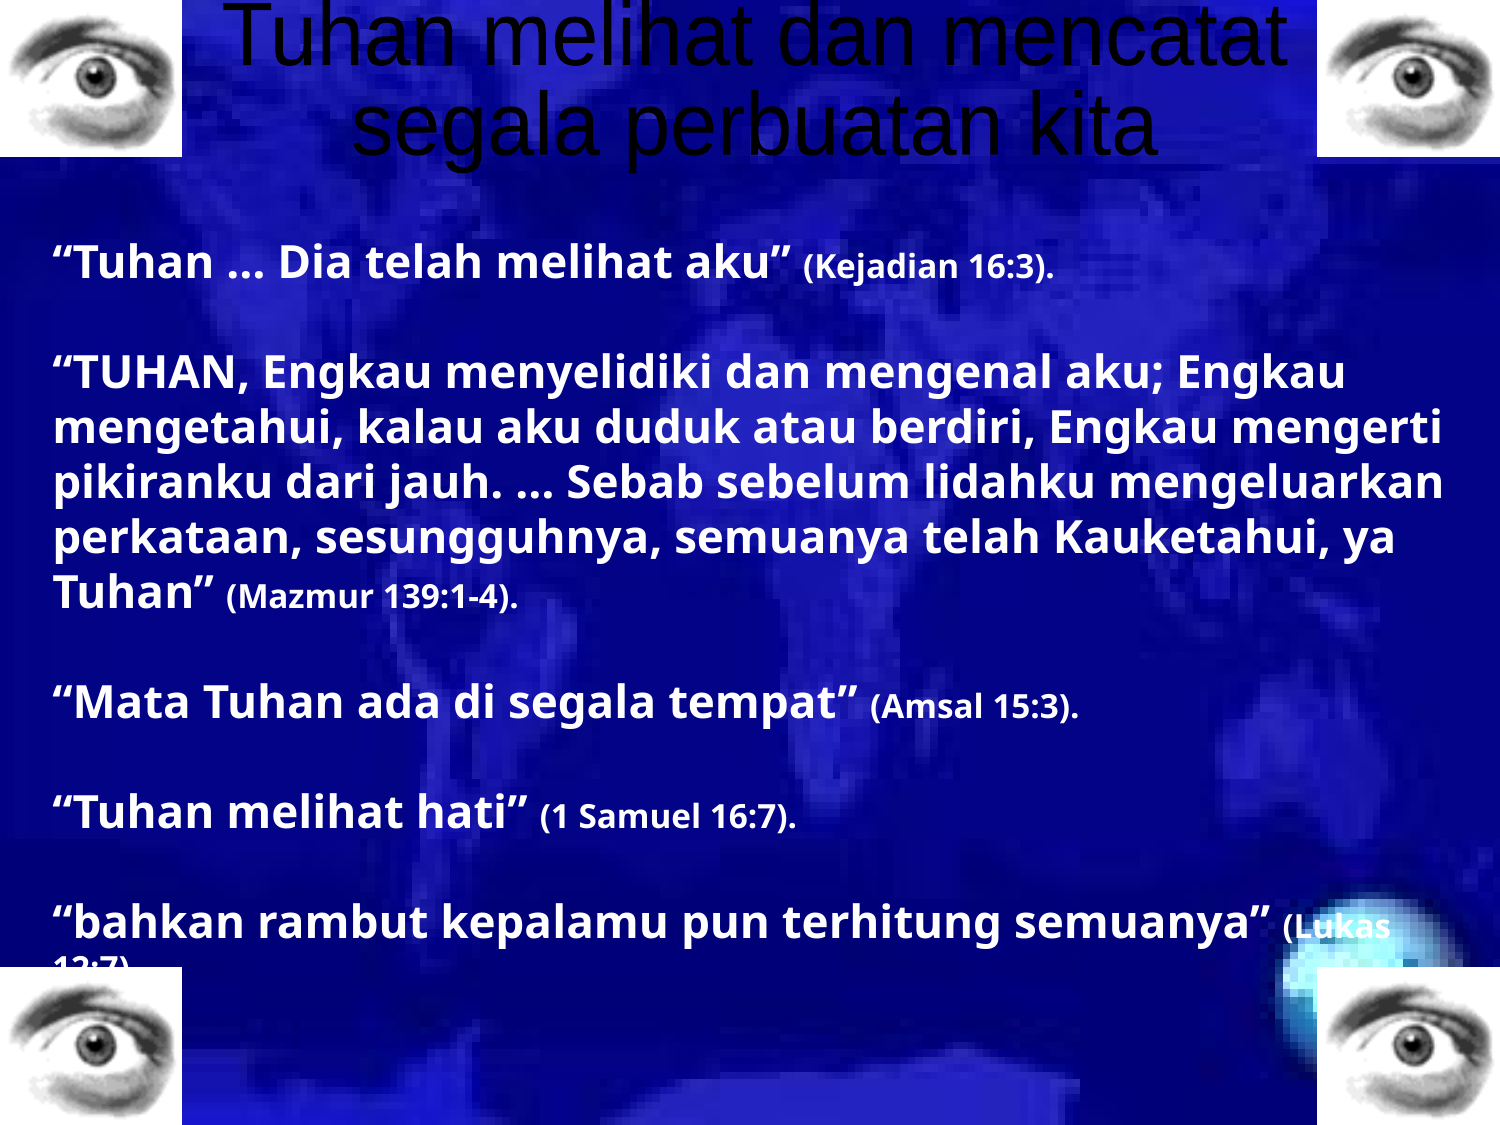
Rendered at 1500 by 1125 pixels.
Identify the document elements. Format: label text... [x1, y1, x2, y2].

picture [0, 0, 1500, 1125]
text_box “Tuhan … Dia telah melihat aku” (Kejadian 16:3). “TUHAN, Engkau menyelidiki dan mengenal aku; Engkau mengetahui, kalau aku duduk atau berdiri, Engkau mengerti pikiranku dari jauh. … Sebab sebelum lidahku mengeluarkan perkataan, sesungguhnya, semuanya telah Kauketahui, ya Tuhan” (Mazmur 139:1-4). “Mata Tuhan ada di segala tempat” (Amsal 15:3). “Tuhan melihat hati” (1 Samuel 16:7). “bahkan rambut kepalamu pun terhitung semuanya” (Lukas 12:7). [37, 225, 1475, 995]
picture [623, 1, 630, 7]
picture [605, 1, 611, 64]
